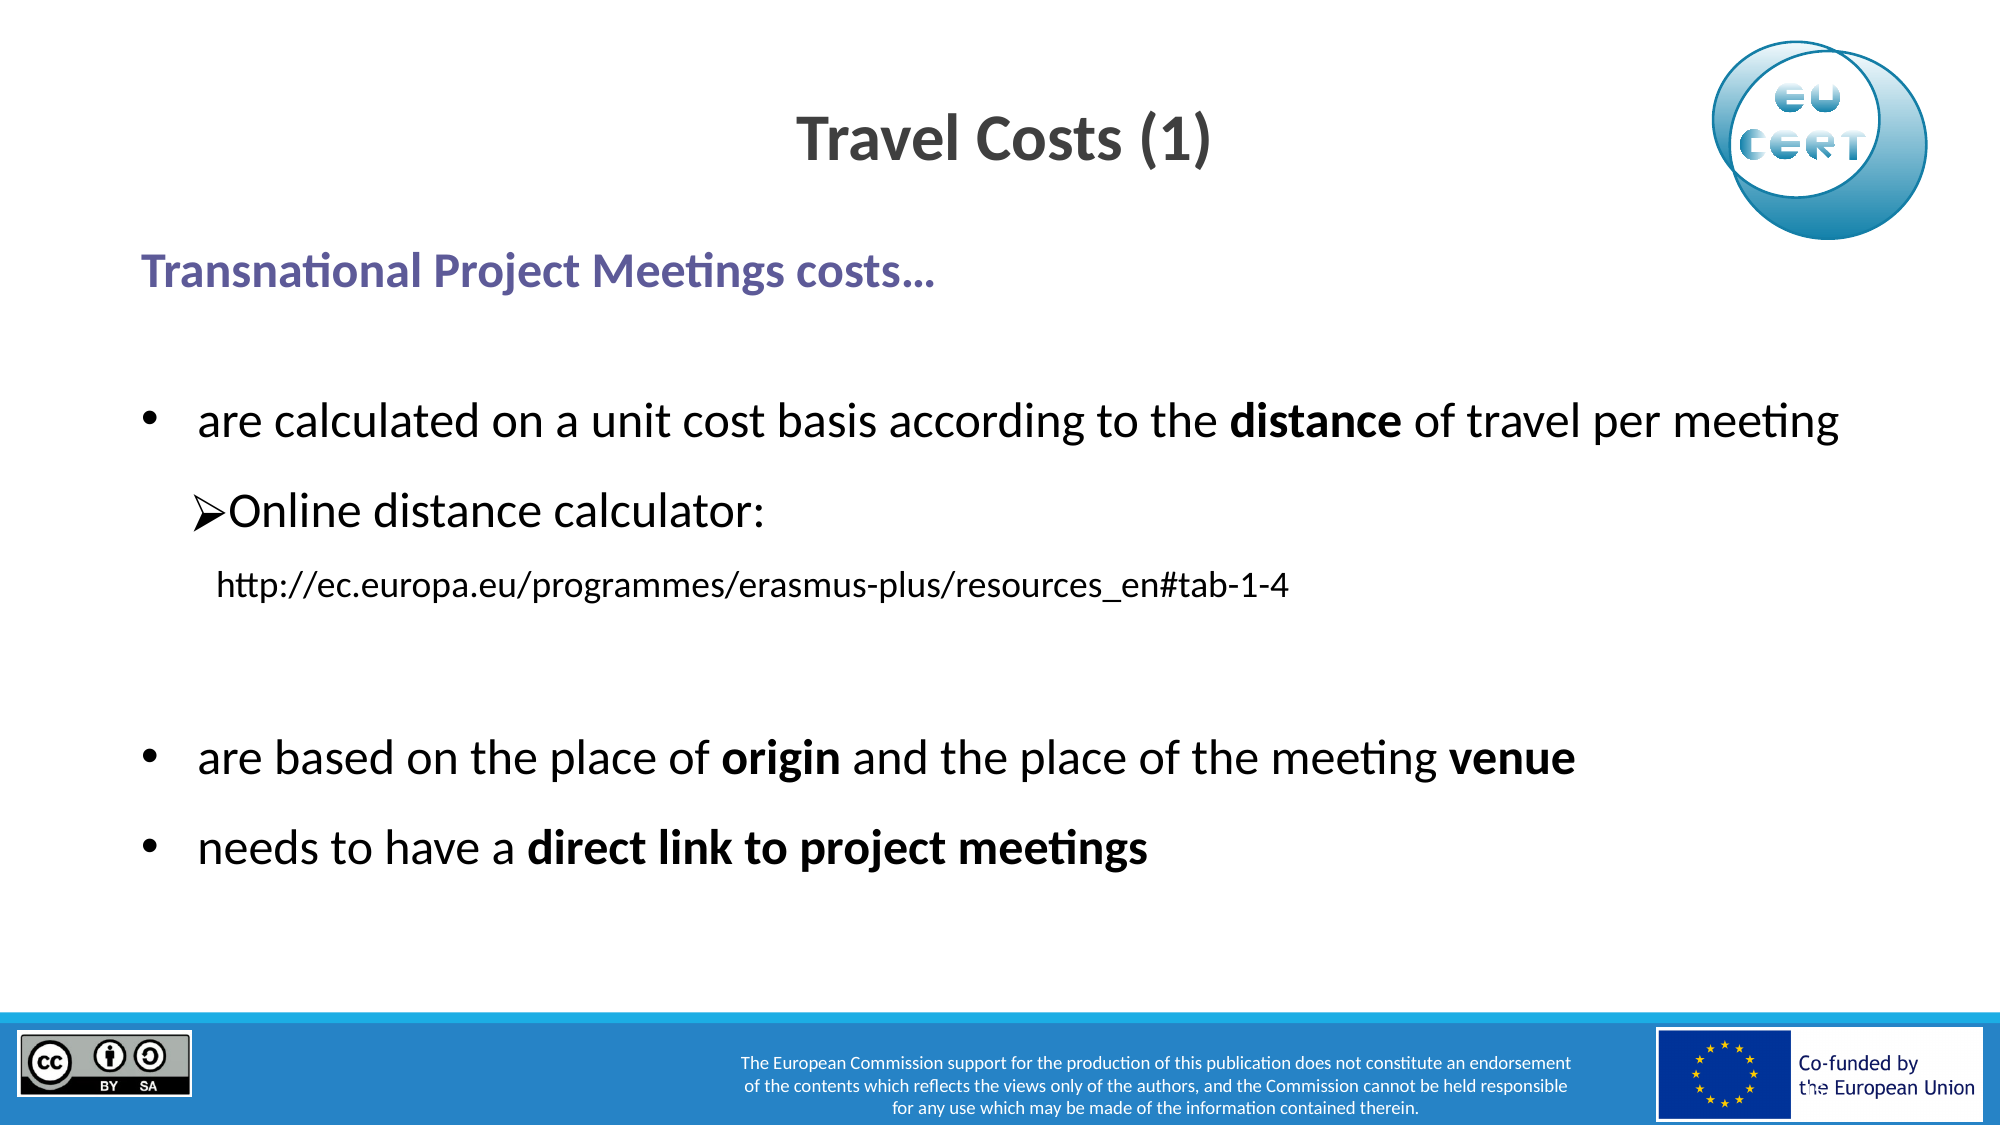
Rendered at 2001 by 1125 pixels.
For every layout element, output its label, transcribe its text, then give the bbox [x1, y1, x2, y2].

title Travel Costs (1) [180, 47, 1830, 183]
picture [1656, 1027, 1983, 1122]
slide_number ‹#› [1624, 1059, 1840, 1120]
picture [17, 1030, 192, 1097]
text_box Transnational Project Meetings costs… are calculated on a unit cost basis according to the distance of travel per meeting Online distance calculator: http://ec.europa.eu/programmes/erasmus-plus/resources_en#tab-1-4 are based on the place of origin and the place of the meeting venue needs to have a direct link to project meetings [126, 230, 1914, 943]
